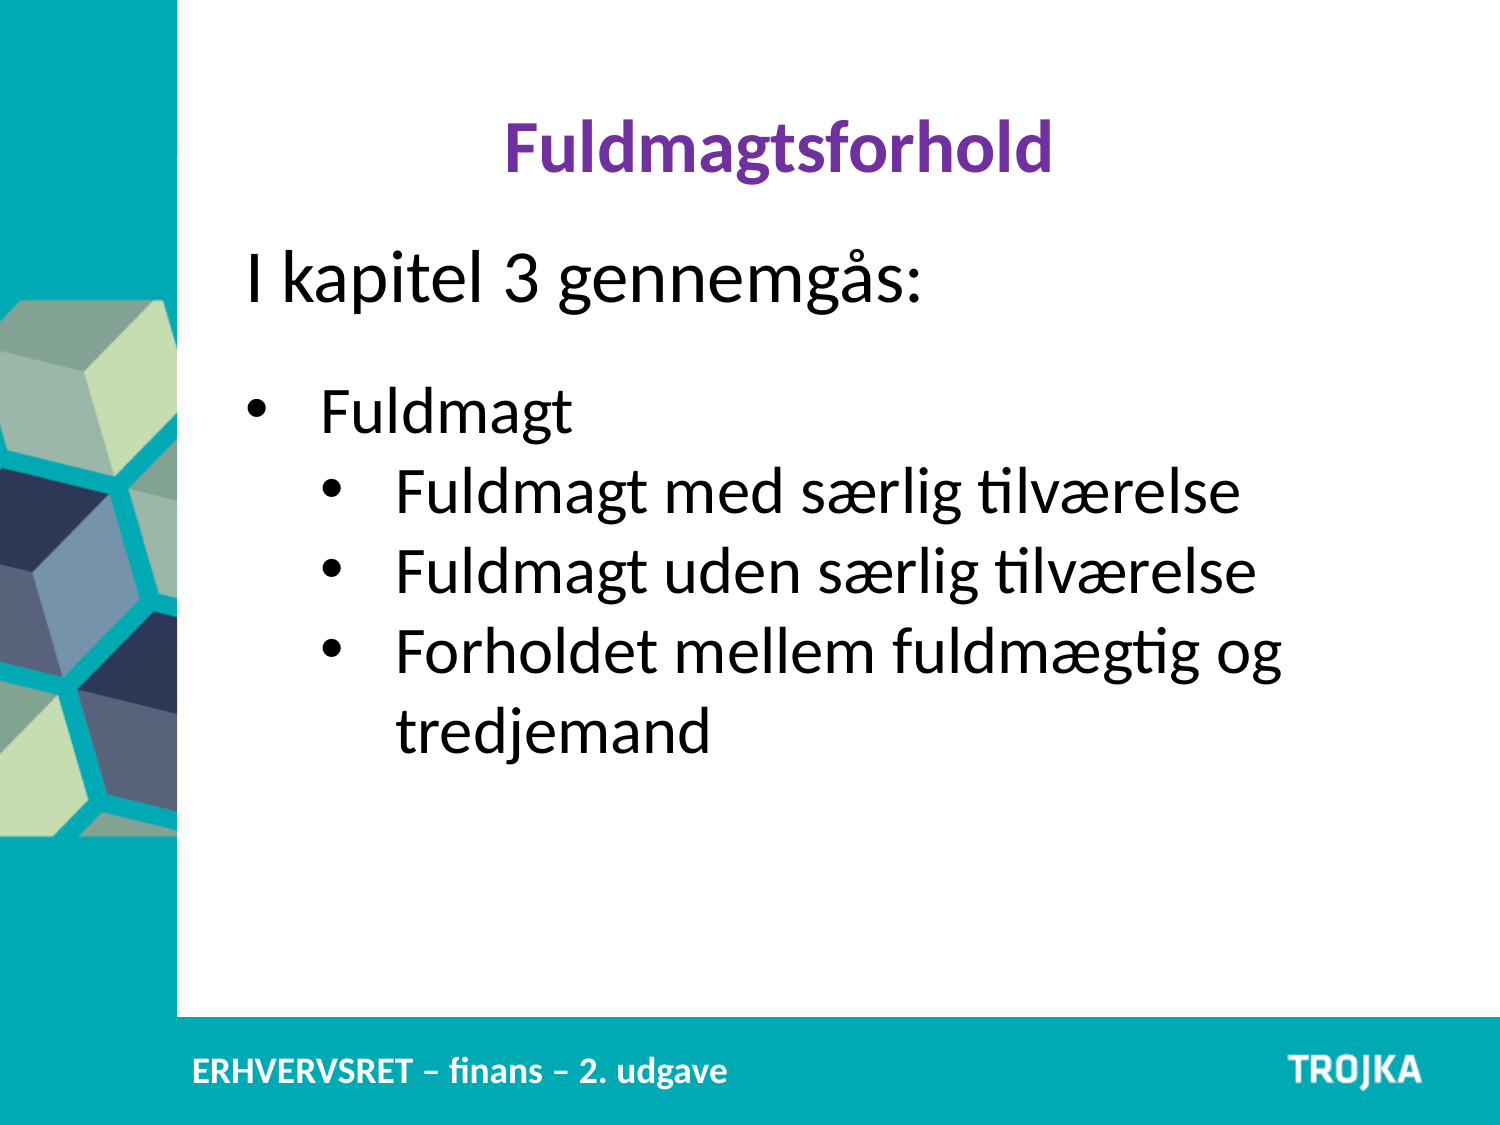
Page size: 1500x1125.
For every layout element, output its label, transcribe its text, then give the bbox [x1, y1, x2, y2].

text_box Fuldmagtsforhold [59, 0, 1500, 195]
text_box I kapitel 3 gennemgås: Fuldmagt Fuldmagt med særlig tilværelse Fuldmagt uden særlig tilværelse Forholdet mellem fuldmægtig og tredjemand [230, 219, 1495, 955]
